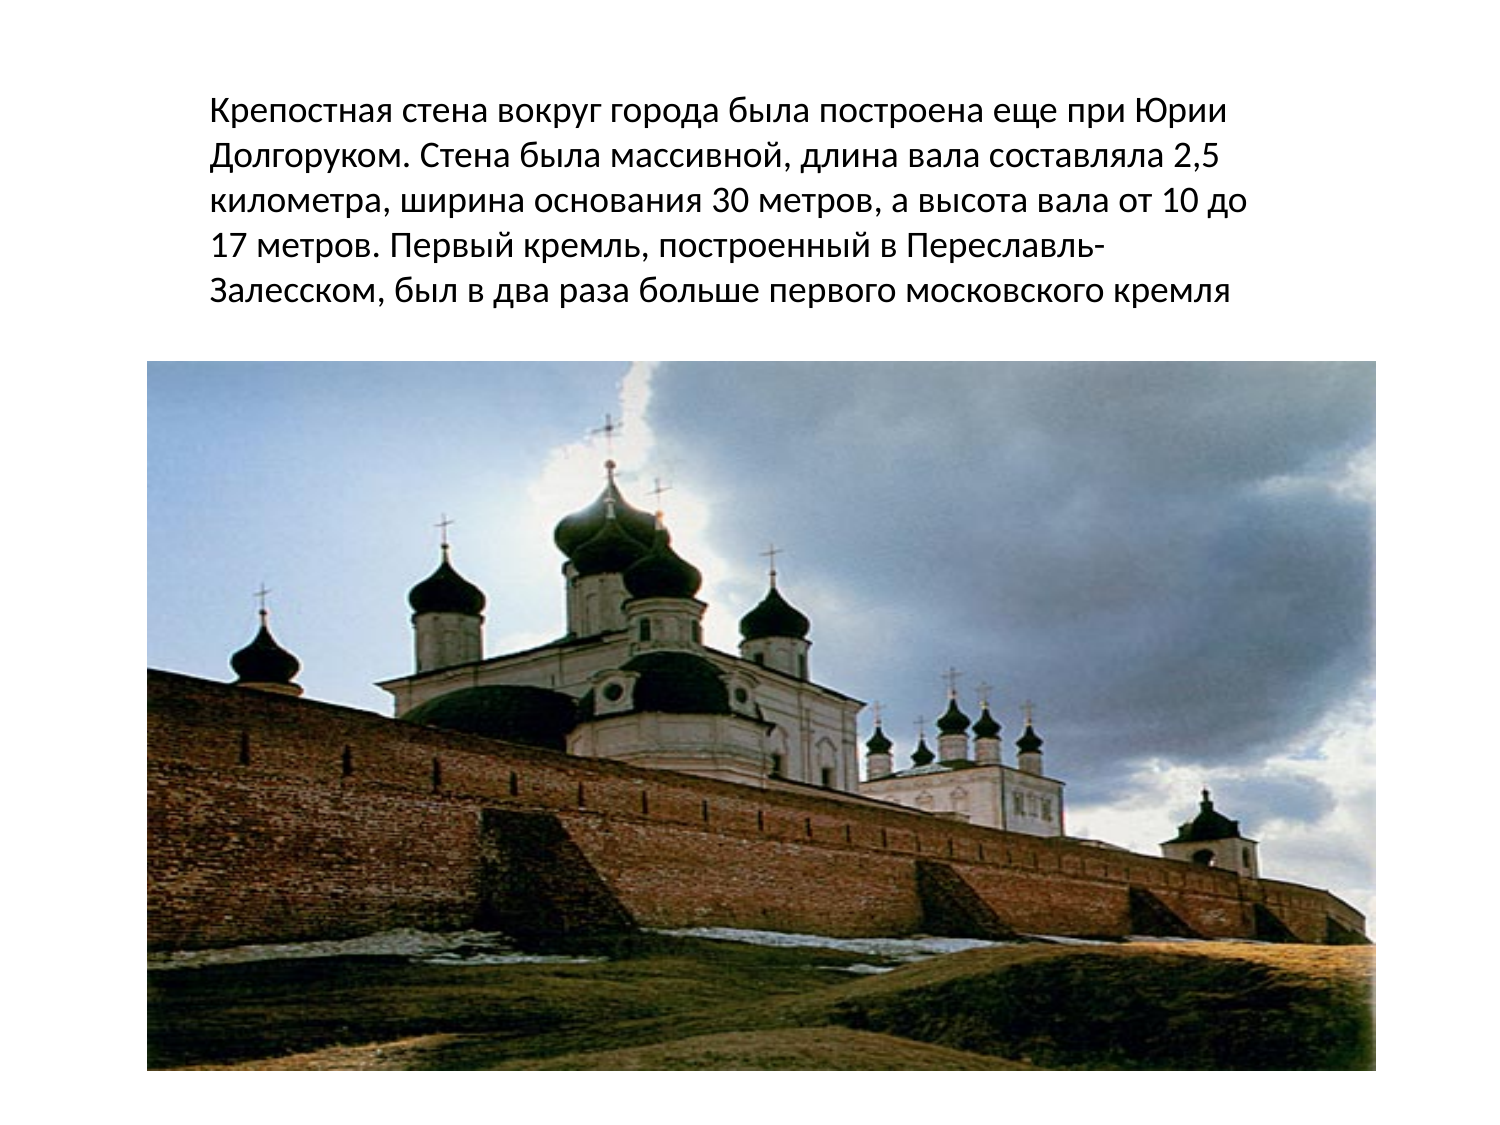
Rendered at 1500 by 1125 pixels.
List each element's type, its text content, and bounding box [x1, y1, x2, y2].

text_box Крепостная стена вокруг города была построена еще при Юрии Долгоруком. Стена была массивной, длина вала составляла 2,5 километра, ширина основания 30 метров, а высота вала от 10 до 17 метров. Первый кремль, построенный в Переславль-Залесском, был в два раза больше первого московского кремля [194, 78, 1282, 318]
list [147, 361, 1377, 1071]
